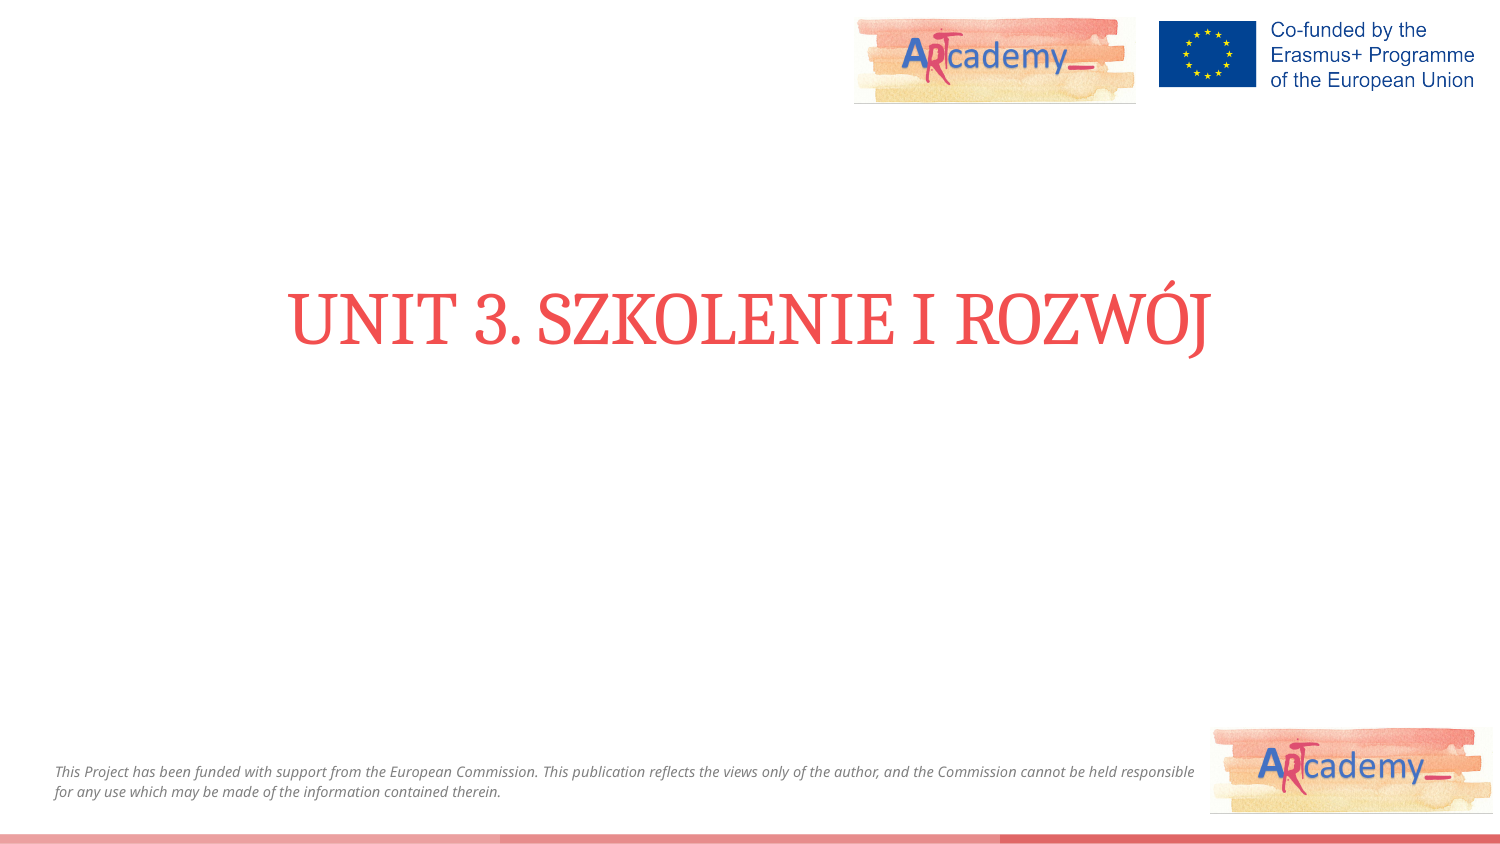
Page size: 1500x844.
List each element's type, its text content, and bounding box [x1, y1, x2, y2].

text_box This Project has been funded with support from the European Commission. This publication reflects the views only of the author, and the Commission cannot be held responsible for any use which may be made of the information contained therein. [39, 754, 1205, 799]
picture [854, 0, 1137, 134]
picture [1210, 709, 1493, 844]
picture [1158, 21, 1474, 91]
title UNIT 3. SZKOLENIE I ROZWÓJ [164, 167, 1336, 375]
